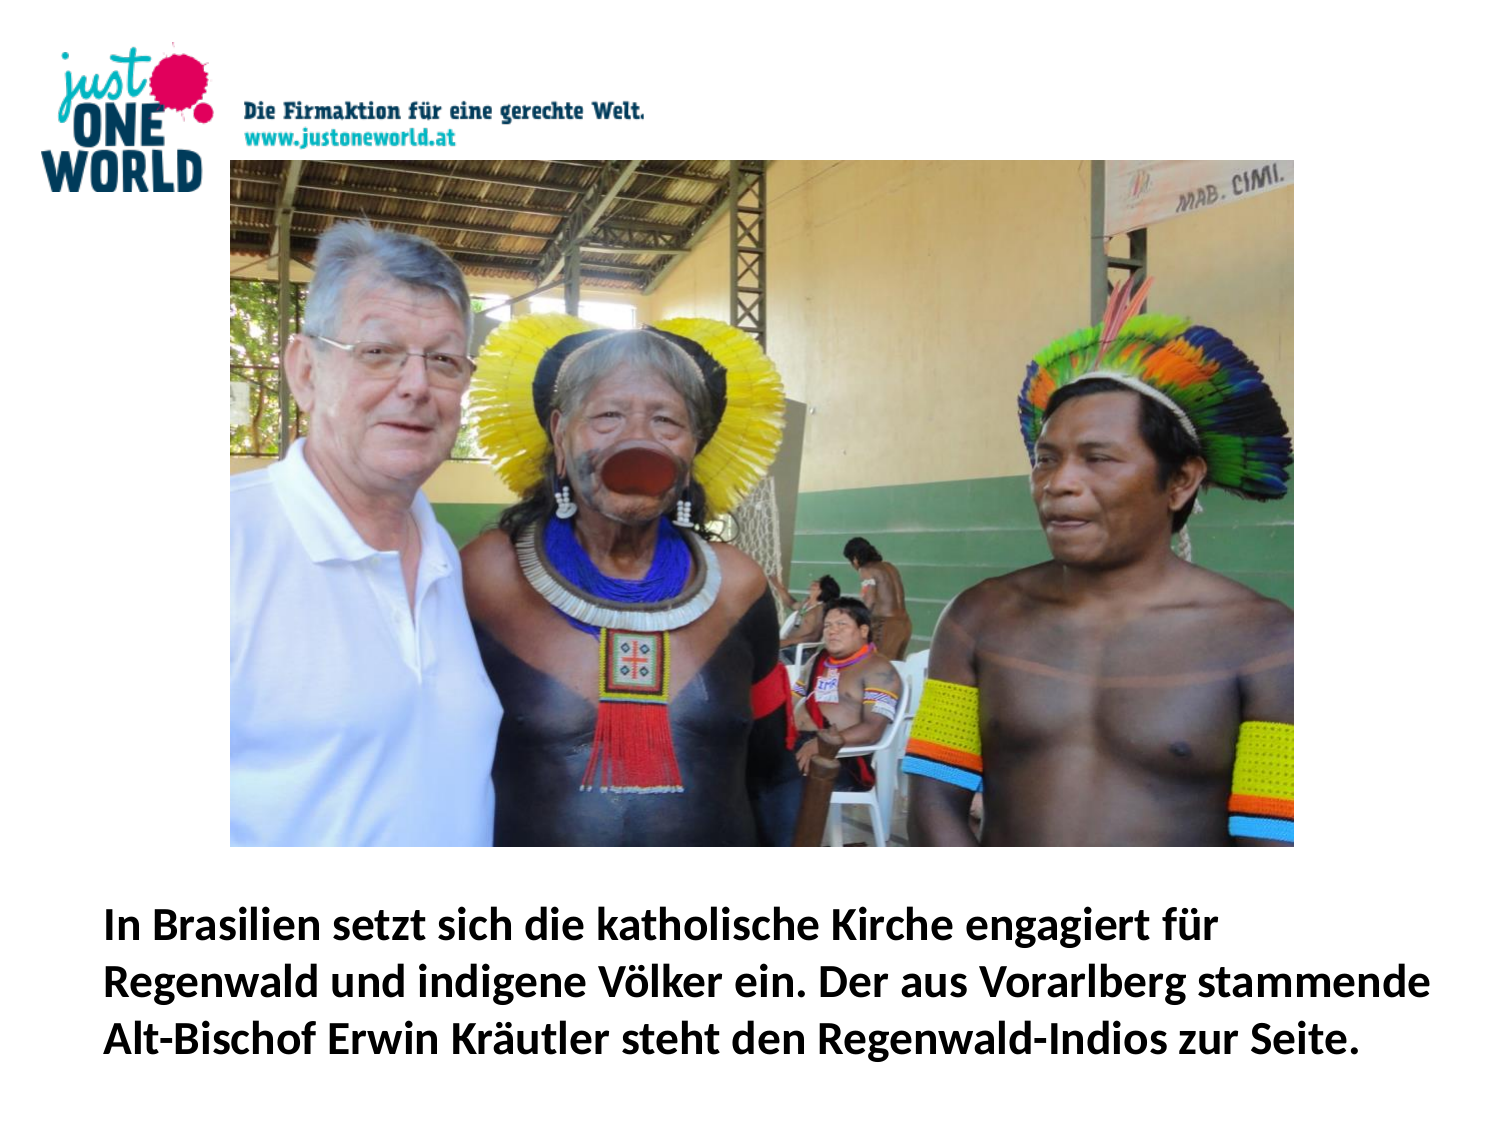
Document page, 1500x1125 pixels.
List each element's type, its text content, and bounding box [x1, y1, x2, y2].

picture [101, 159, 107, 184]
picture [40, 42, 1294, 847]
picture [132, 179, 140, 193]
picture [131, 158, 136, 170]
picture [187, 161, 193, 183]
picture [60, 173, 70, 193]
title In Brasilien setzt sich die katholische Kirche engagiert für Regenwald und indigene Völker ein. Der aus Vorarlberg stammende Alt-Bischof Erwin Kräutler steht den Regenwald-Indios zur Seite. [88, 857, 1459, 1099]
